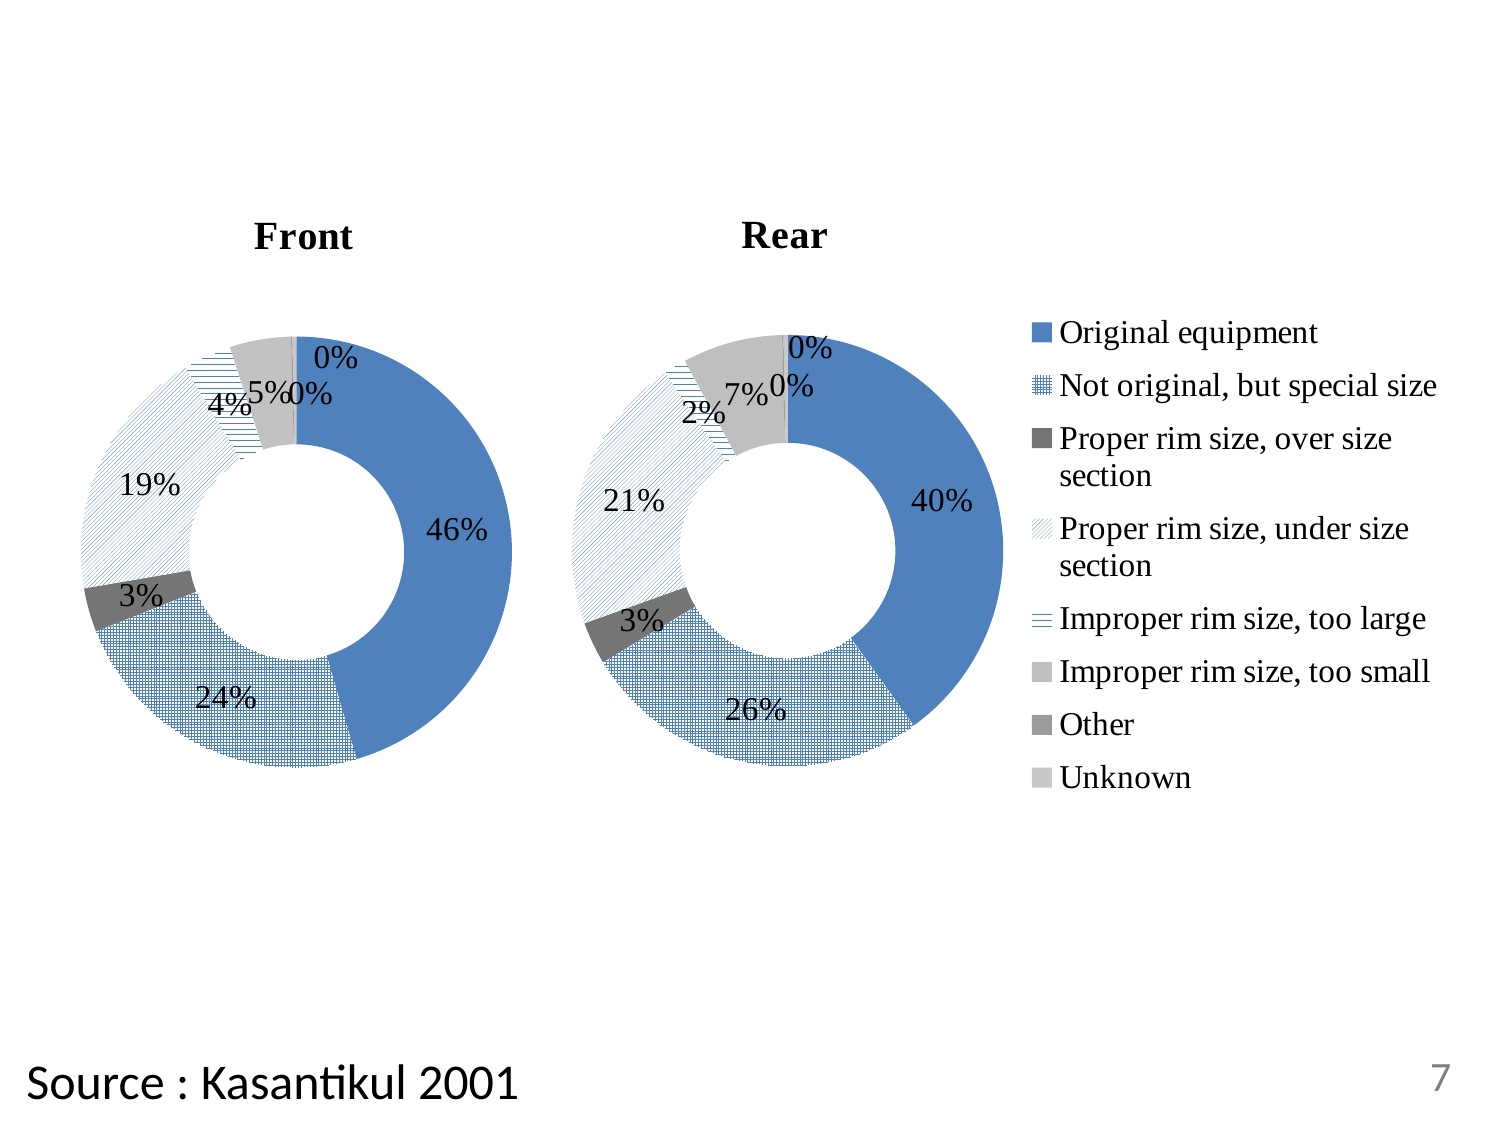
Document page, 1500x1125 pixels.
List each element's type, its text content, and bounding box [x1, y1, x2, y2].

slide_number 7 [1116, 1042, 1467, 1103]
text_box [41, 160, 1459, 918]
text_box Source : Kasantikul 2001 [11, 1041, 1102, 1117]
